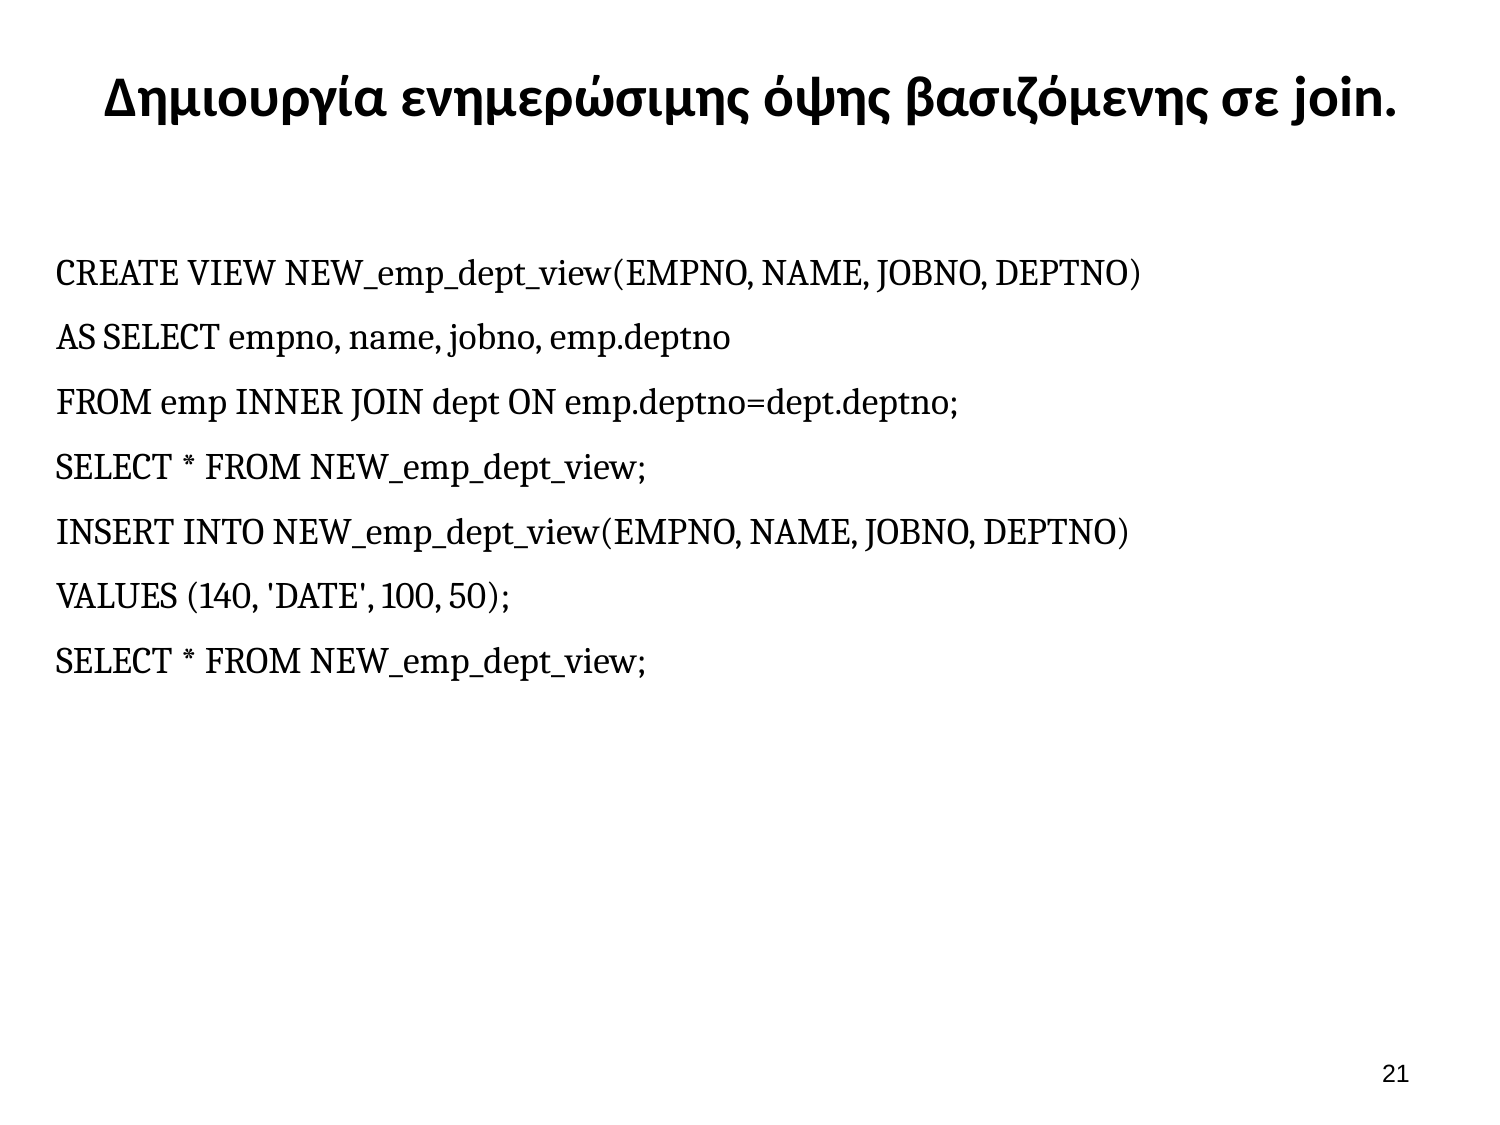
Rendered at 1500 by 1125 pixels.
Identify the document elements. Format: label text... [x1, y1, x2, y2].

text_box CREATE VIEW NEW_emp_dept_view(EMPNO, NAME, JOBNO, DEPTNO) AS SELECT empno, name, jobno, emp.deptno FROM emp INNER JOIN dept ON emp.deptno=dept.deptno; SELECT * FROM NEW_emp_dept_view; INSERT INTO NEW_emp_dept_view(EMPNO, NAME, JOBNO, DEPTNO) VALUES (140, 'DATE', 100, 50); SELECT * FROM NEW_emp_dept_view; [41, 237, 1388, 689]
title Δημιουργία ενημερώσιμης όψης βασιζόμενης σε join. [76, 19, 1427, 168]
slide_number 20 [1074, 1042, 1425, 1103]
